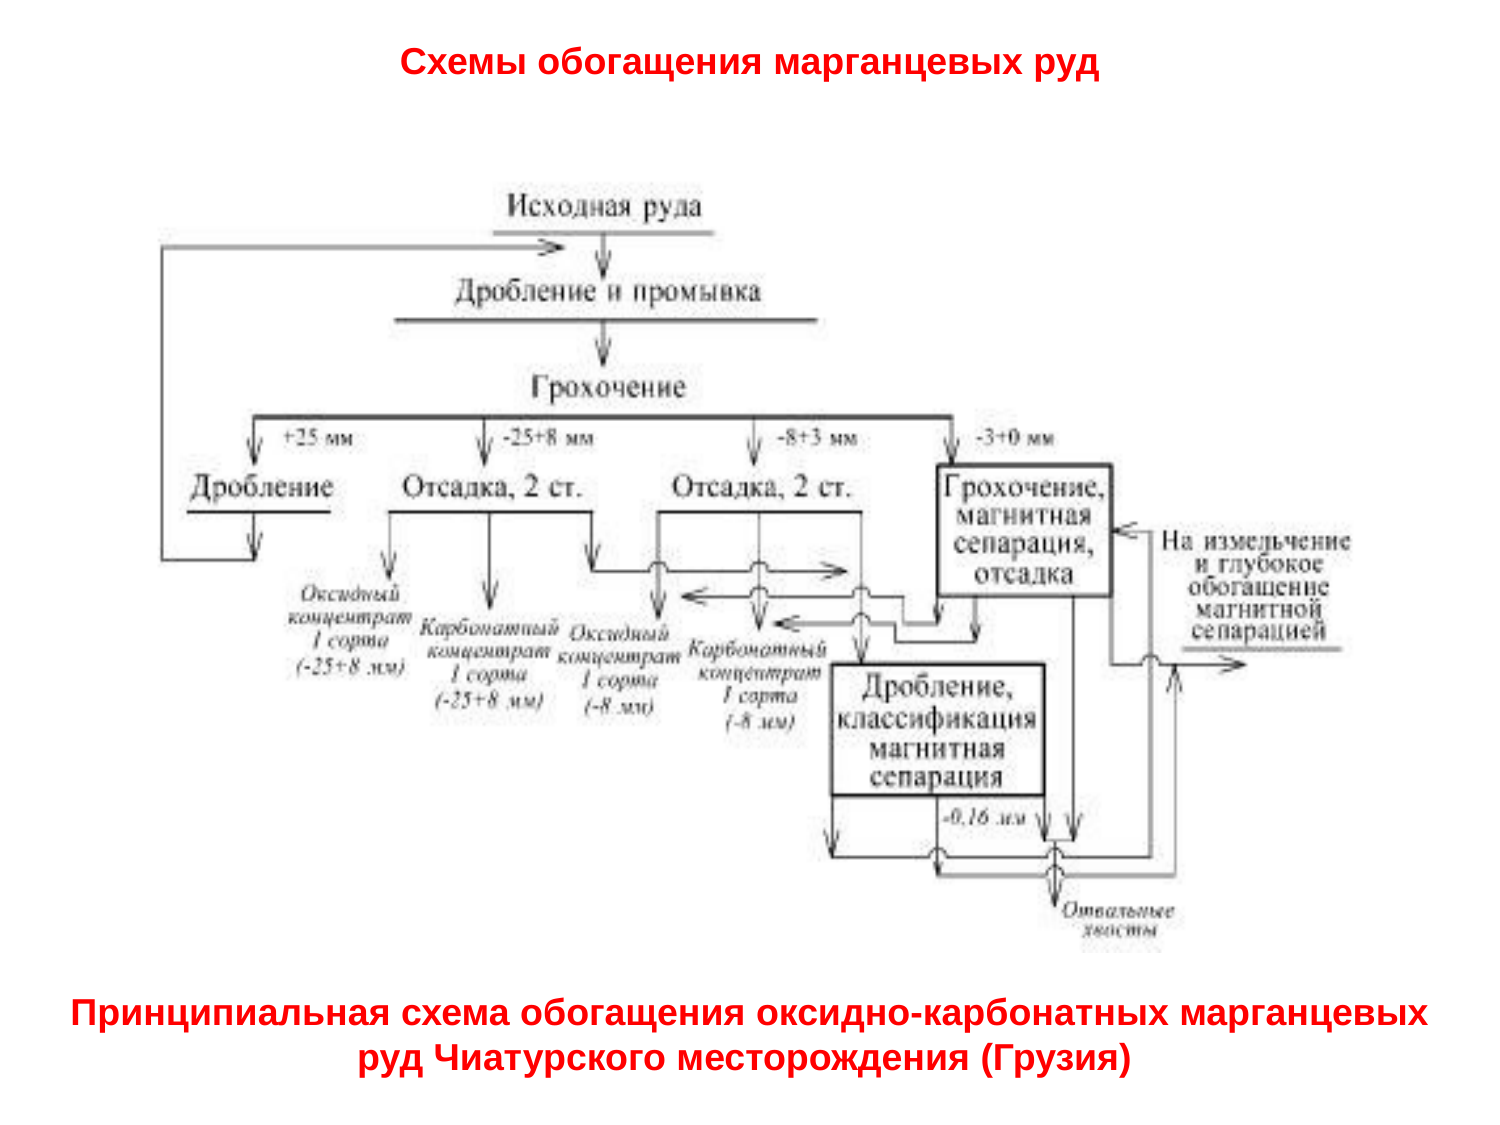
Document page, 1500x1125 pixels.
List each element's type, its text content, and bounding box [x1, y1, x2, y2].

text_box Схемы обогащения марганцевых руд [29, 29, 1471, 90]
picture [135, 172, 1365, 953]
text_box Принципиальная схема обогащения оксидно-карбонатных марганцевых руд Чиатурского месторождения (Грузия) [29, 980, 1471, 1086]
